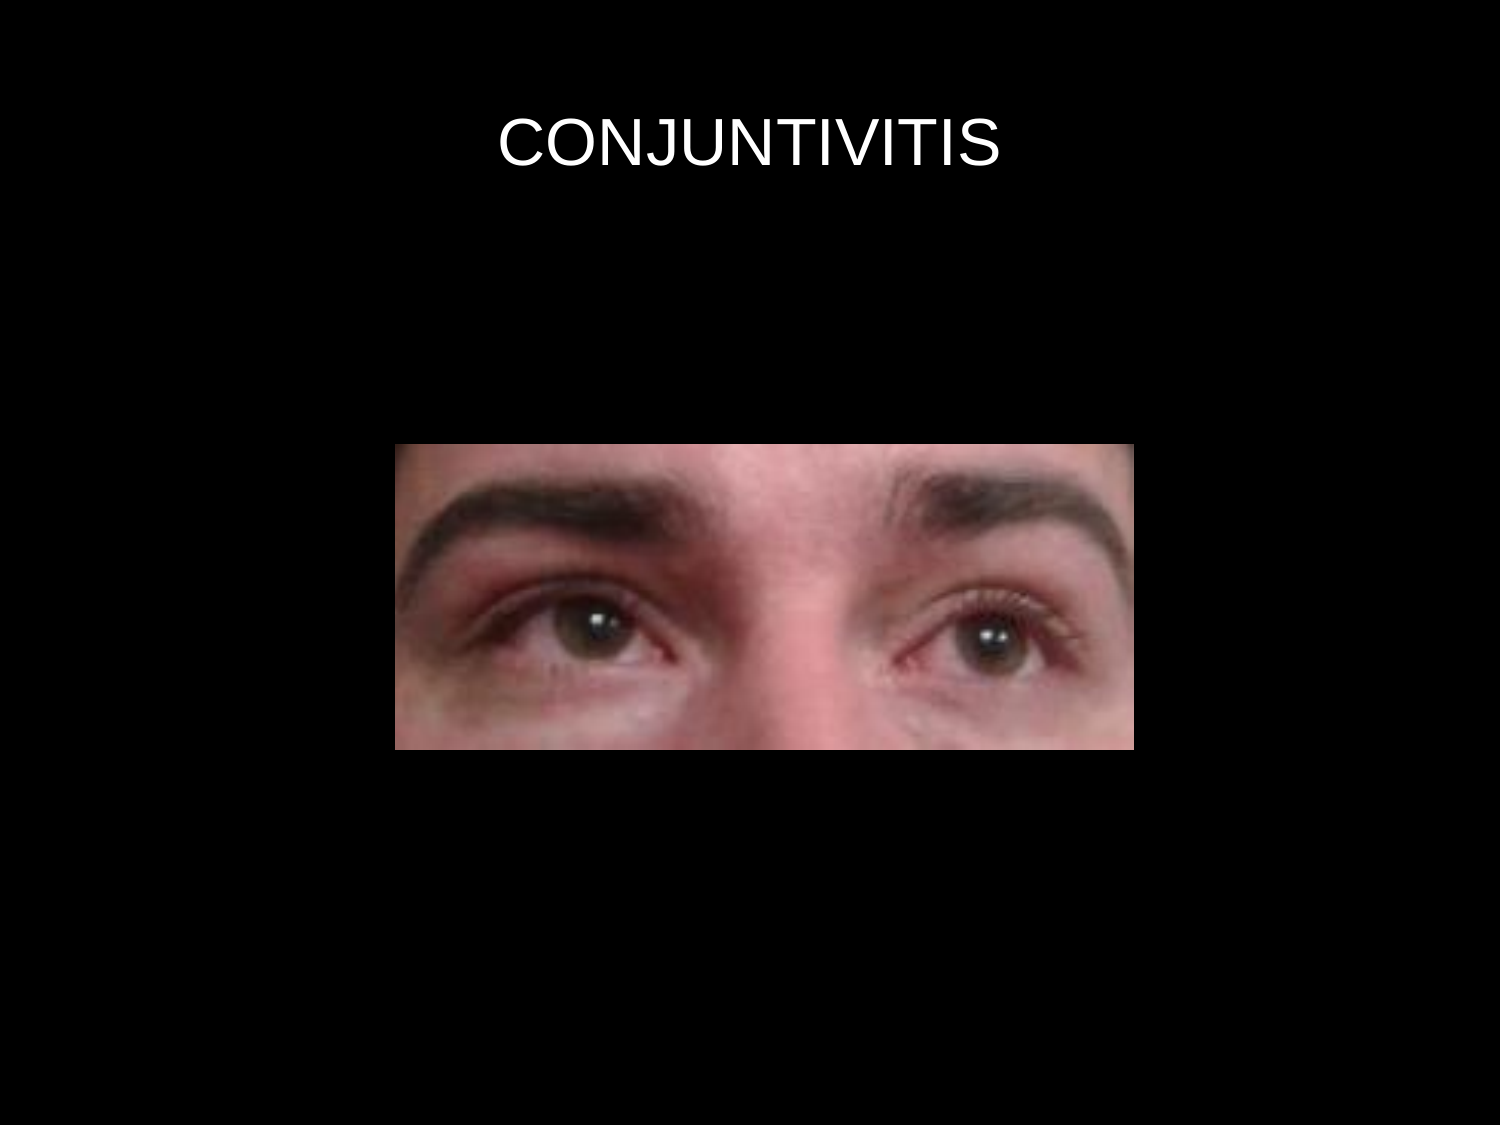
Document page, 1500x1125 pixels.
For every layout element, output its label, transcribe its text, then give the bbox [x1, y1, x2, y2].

title CONJUNTIVITIS [74, 44, 1426, 233]
picture [395, 444, 1134, 750]
